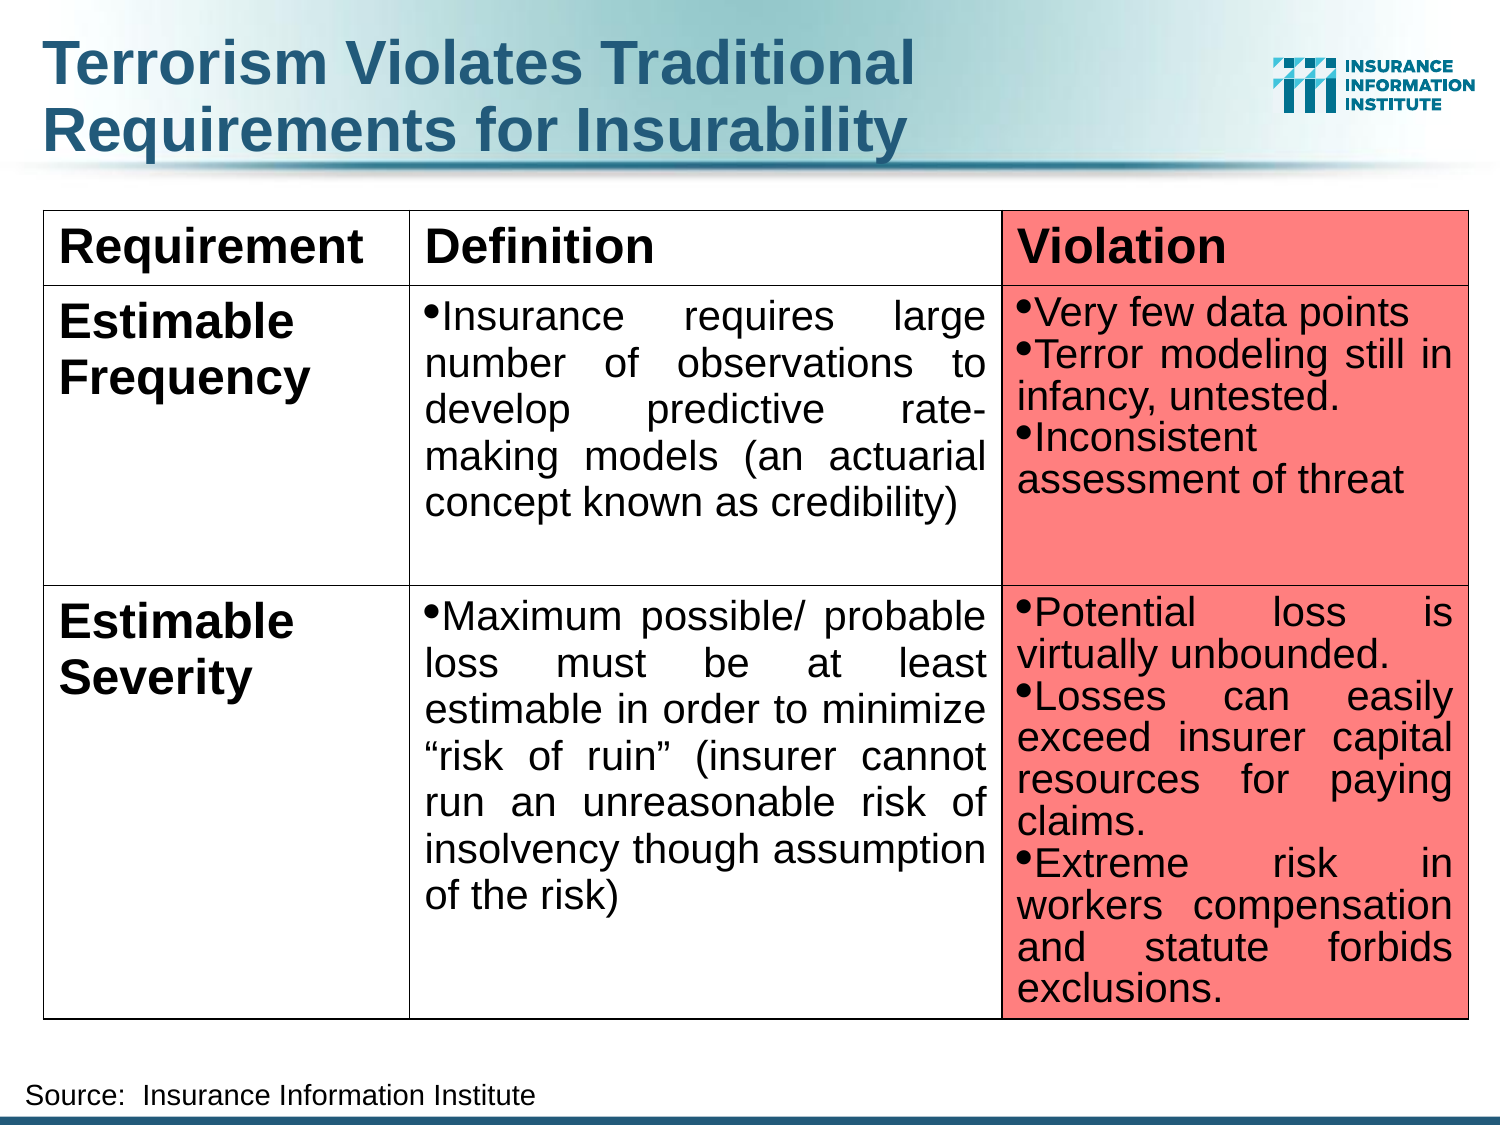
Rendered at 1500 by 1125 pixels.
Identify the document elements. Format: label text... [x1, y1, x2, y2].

table_cell Very few data points Terror modeling still in infancy, untested. Inconsistent assessment of threat [1003, 286, 1468, 585]
text_box Source: Insurance Information Institute [24, 1084, 1118, 1125]
table_header Violation [1003, 211, 1468, 285]
table_header Definition [410, 211, 1001, 285]
table_cell Insurance requires large number of observations to develop predictive rate-making models (an actuarial concept known as credibility) [410, 286, 1001, 585]
table_cell Estimable Severity [44, 586, 409, 1018]
table_cell Estimable Frequency [44, 286, 409, 585]
table_header Requirement [44, 211, 409, 285]
title Terrorism Violates Traditional Requirements for Insurability [34, 3, 1285, 192]
picture [0, 0, 1500, 189]
table_cell Potential loss is virtually unbounded. Losses can easily exceed insurer capital resources for paying claims. Extreme risk in workers compensation and statute forbids exclusions. [1003, 586, 1468, 1018]
table_cell Maximum possible/ probable loss must be at least estimable in order to minimize “risk of ruin” (insurer cannot run an unreasonable risk of insolvency though assumption of the risk) [410, 586, 1001, 1018]
